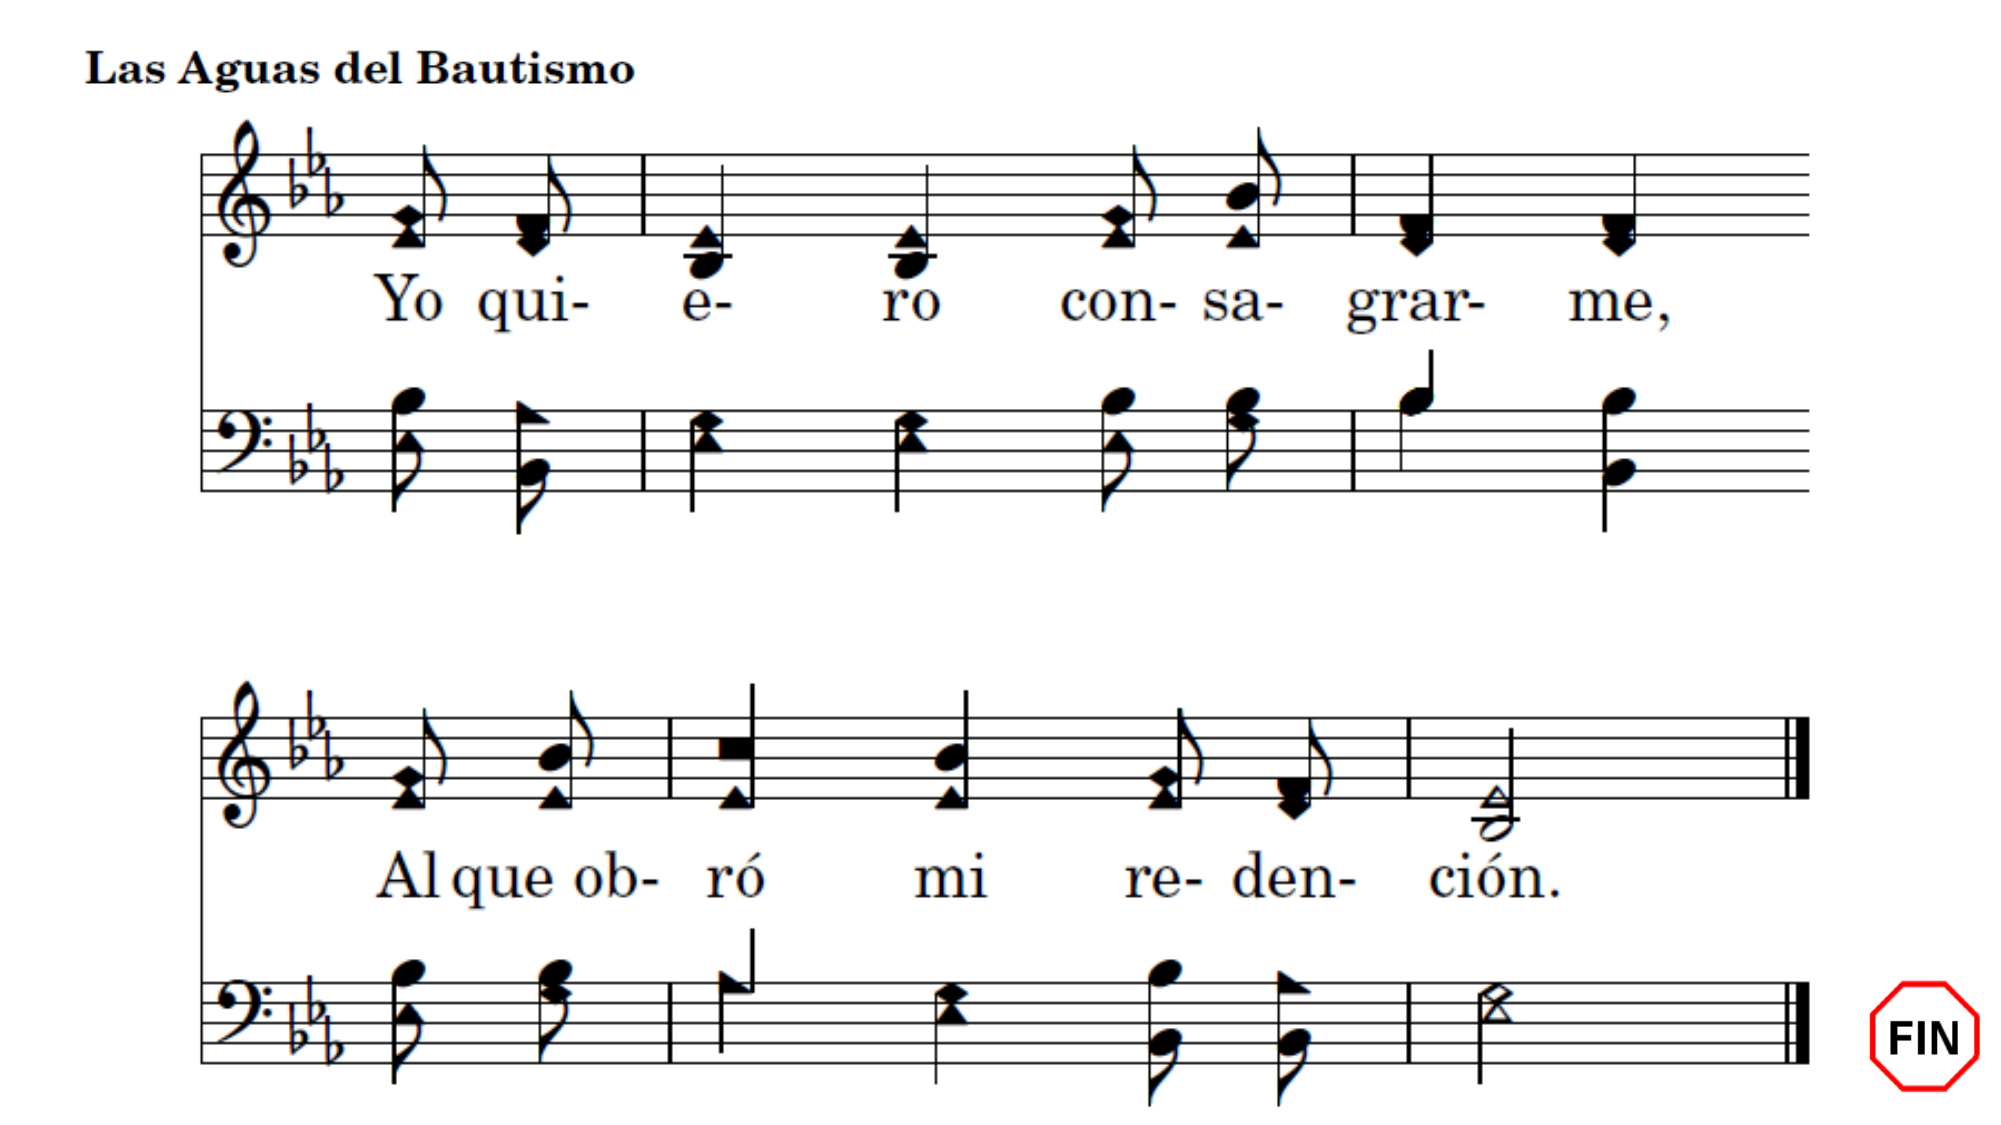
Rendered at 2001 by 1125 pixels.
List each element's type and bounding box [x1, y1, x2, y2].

picture [74, 37, 1831, 1125]
picture [1865, 974, 1984, 1095]
